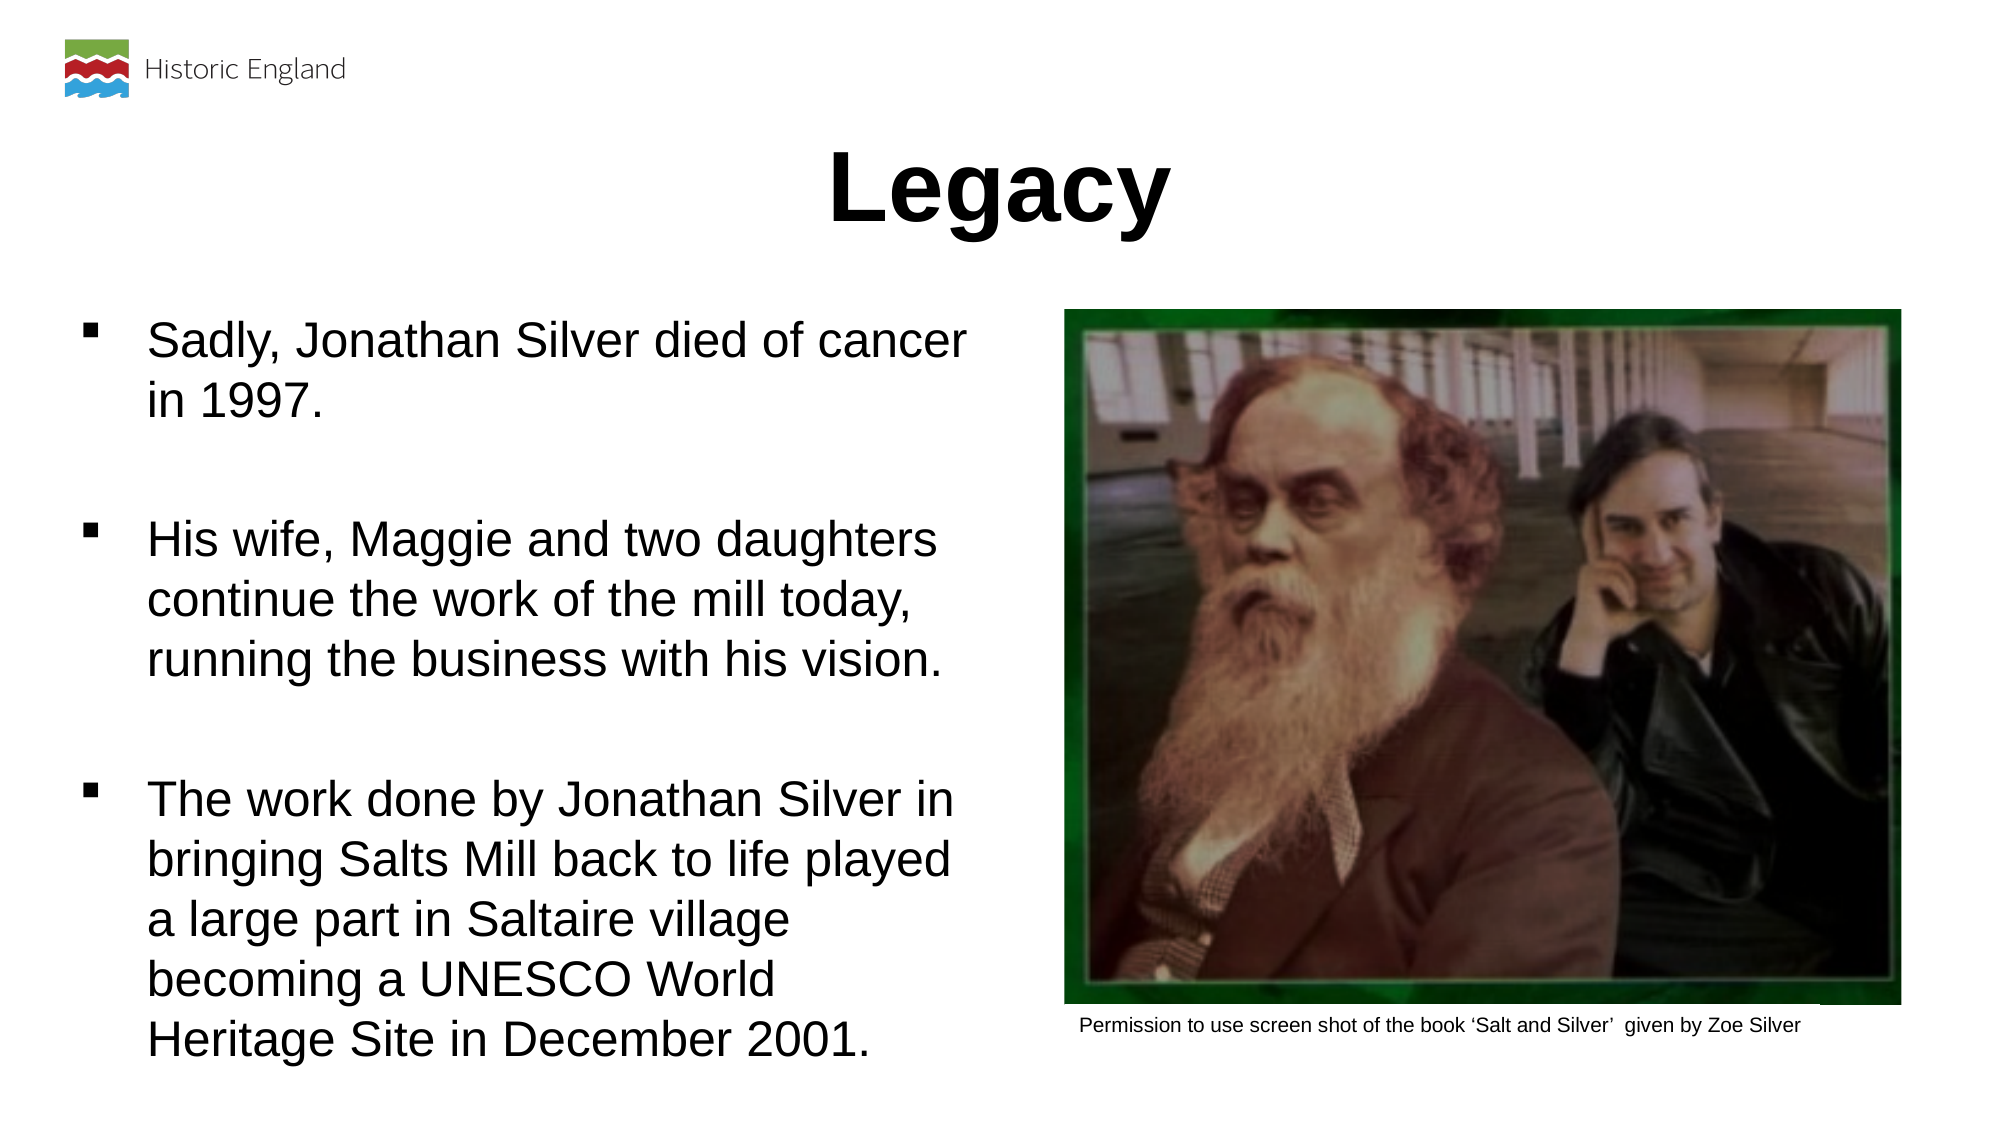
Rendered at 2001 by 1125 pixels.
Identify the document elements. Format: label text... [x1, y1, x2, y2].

list Sadly, Jonathan Silver died of cancer in 1997. His wife, Maggie and two daughters continue the work of the mill today, running the business with his vision. The work done by Jonathan Silver in bringing Salts Mill back to life played a large part in Saltaire village becoming a UNESCO World Heritage Site in December 2001. [64, 299, 988, 1092]
picture [1064, 308, 1902, 1005]
text_box Legacy [0, 102, 2000, 261]
text_box Permission to use screen shot of the book ‘Salt and Silver’ given by Zoe Silver [1064, 1012, 1820, 1044]
